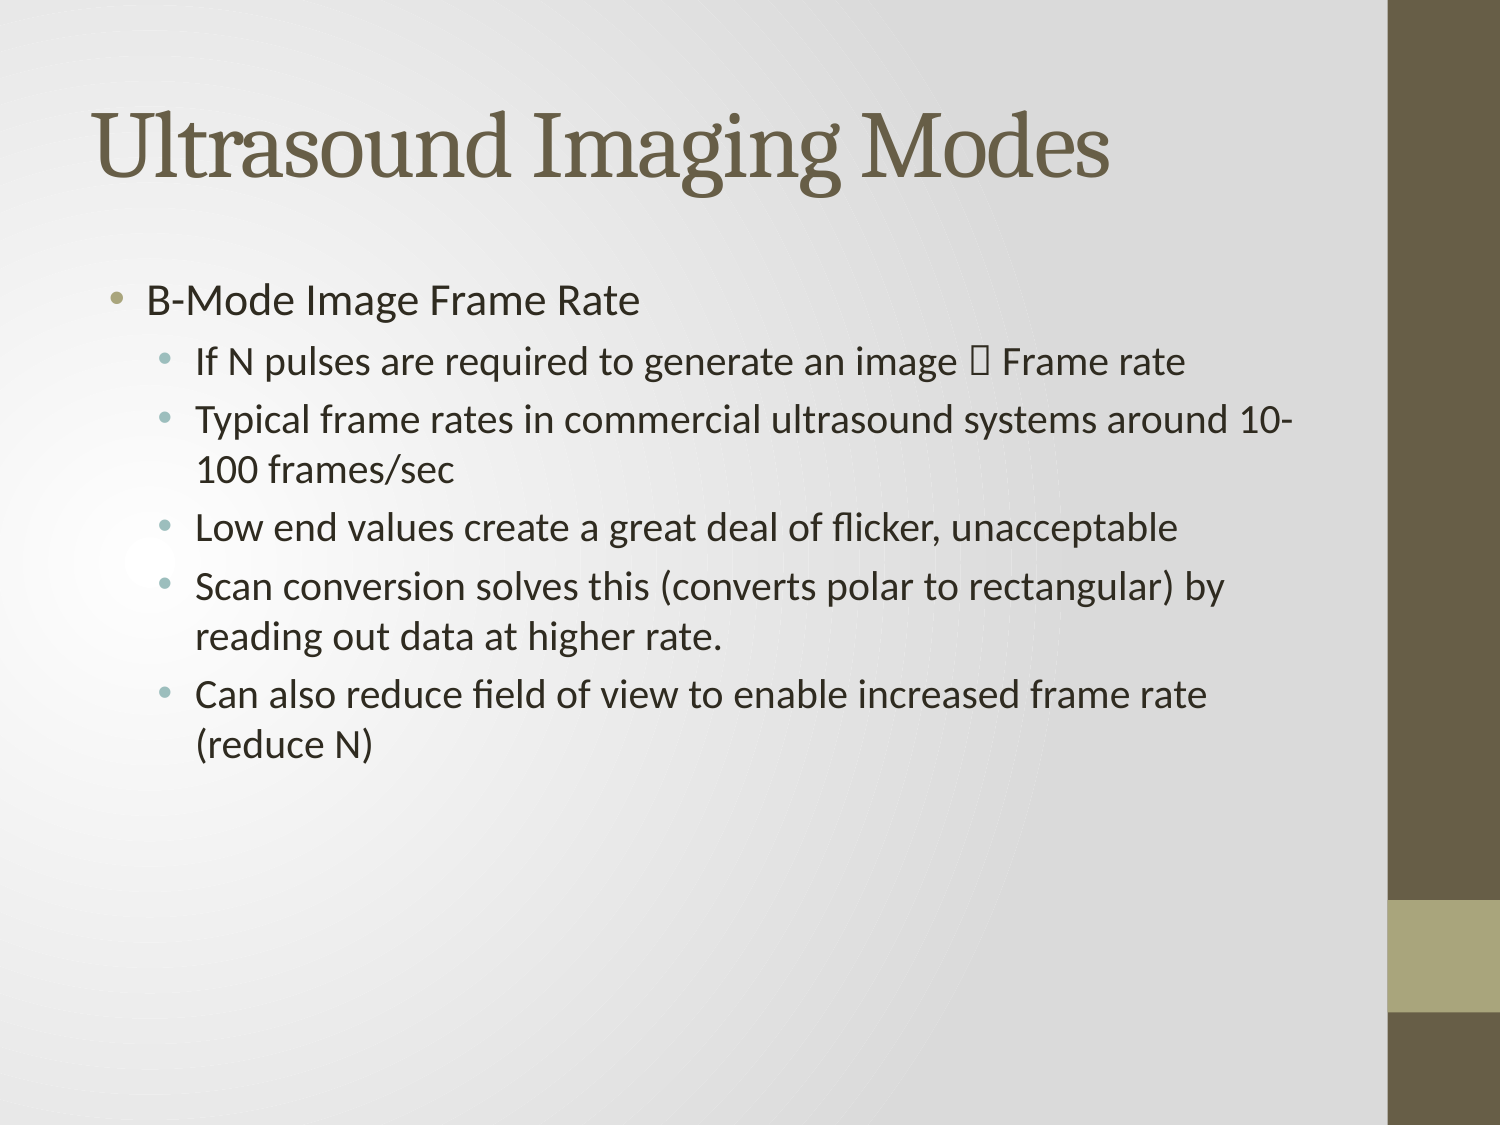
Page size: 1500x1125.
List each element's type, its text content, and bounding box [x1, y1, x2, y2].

title Ultrasound Imaging Modes [75, 45, 1325, 233]
